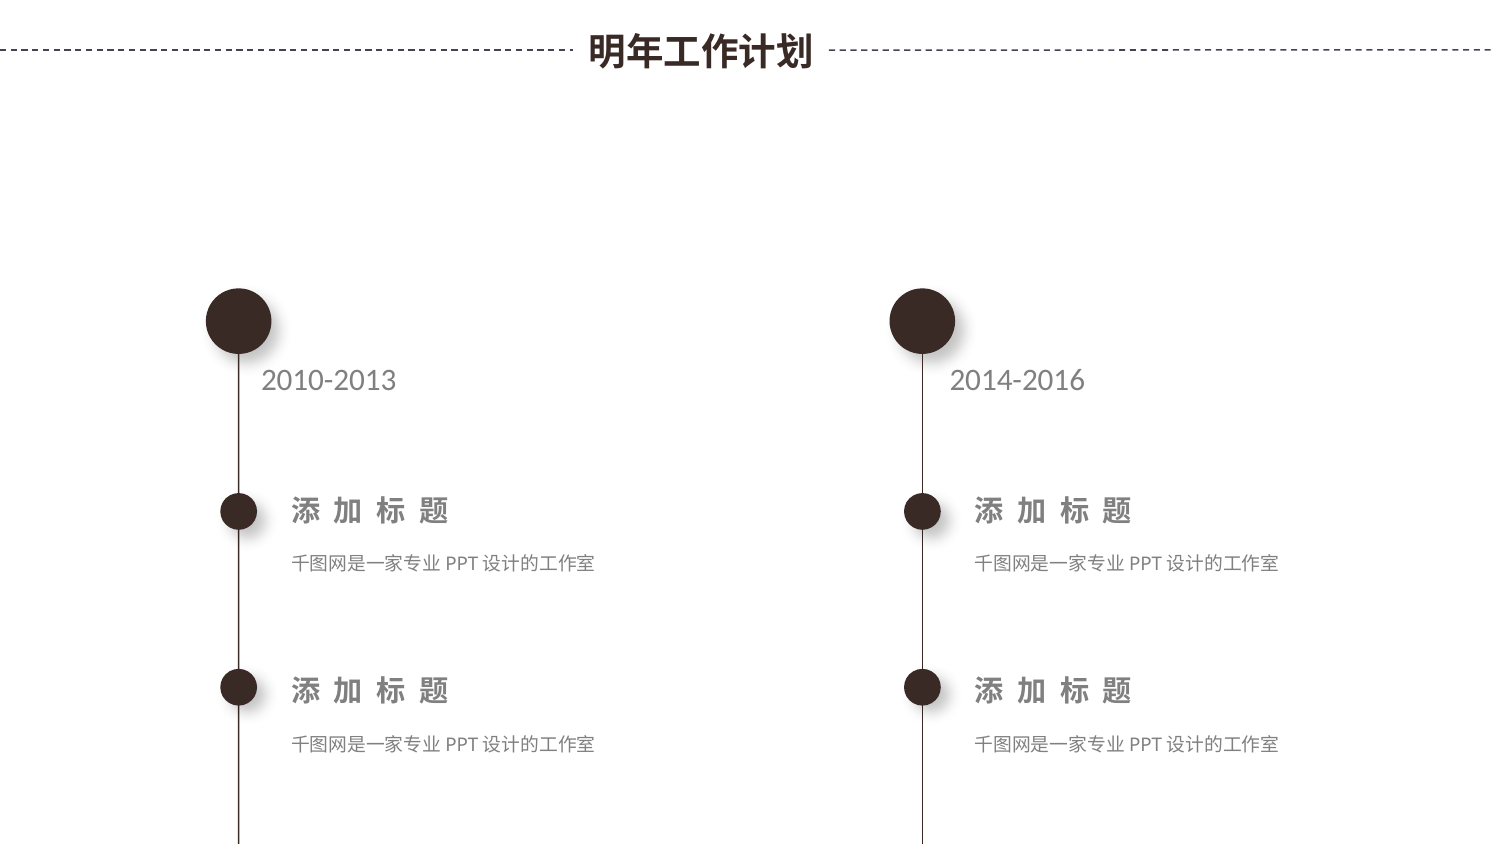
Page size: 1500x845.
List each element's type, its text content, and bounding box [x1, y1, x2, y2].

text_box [275, 484, 687, 580]
text_box 2014-2016 [938, 353, 1097, 403]
text_box 2010-2013 [249, 353, 408, 403]
text_box [927, 669, 941, 705]
text_box [244, 669, 257, 705]
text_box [275, 665, 687, 760]
text_box [889, 288, 955, 354]
text_box [904, 669, 918, 705]
text_box [220, 669, 234, 705]
text_box [206, 288, 272, 354]
text_box [927, 493, 941, 529]
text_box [959, 484, 1371, 580]
text_box [220, 493, 234, 529]
text_box [244, 494, 257, 529]
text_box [959, 665, 1371, 760]
text_box [904, 493, 918, 529]
